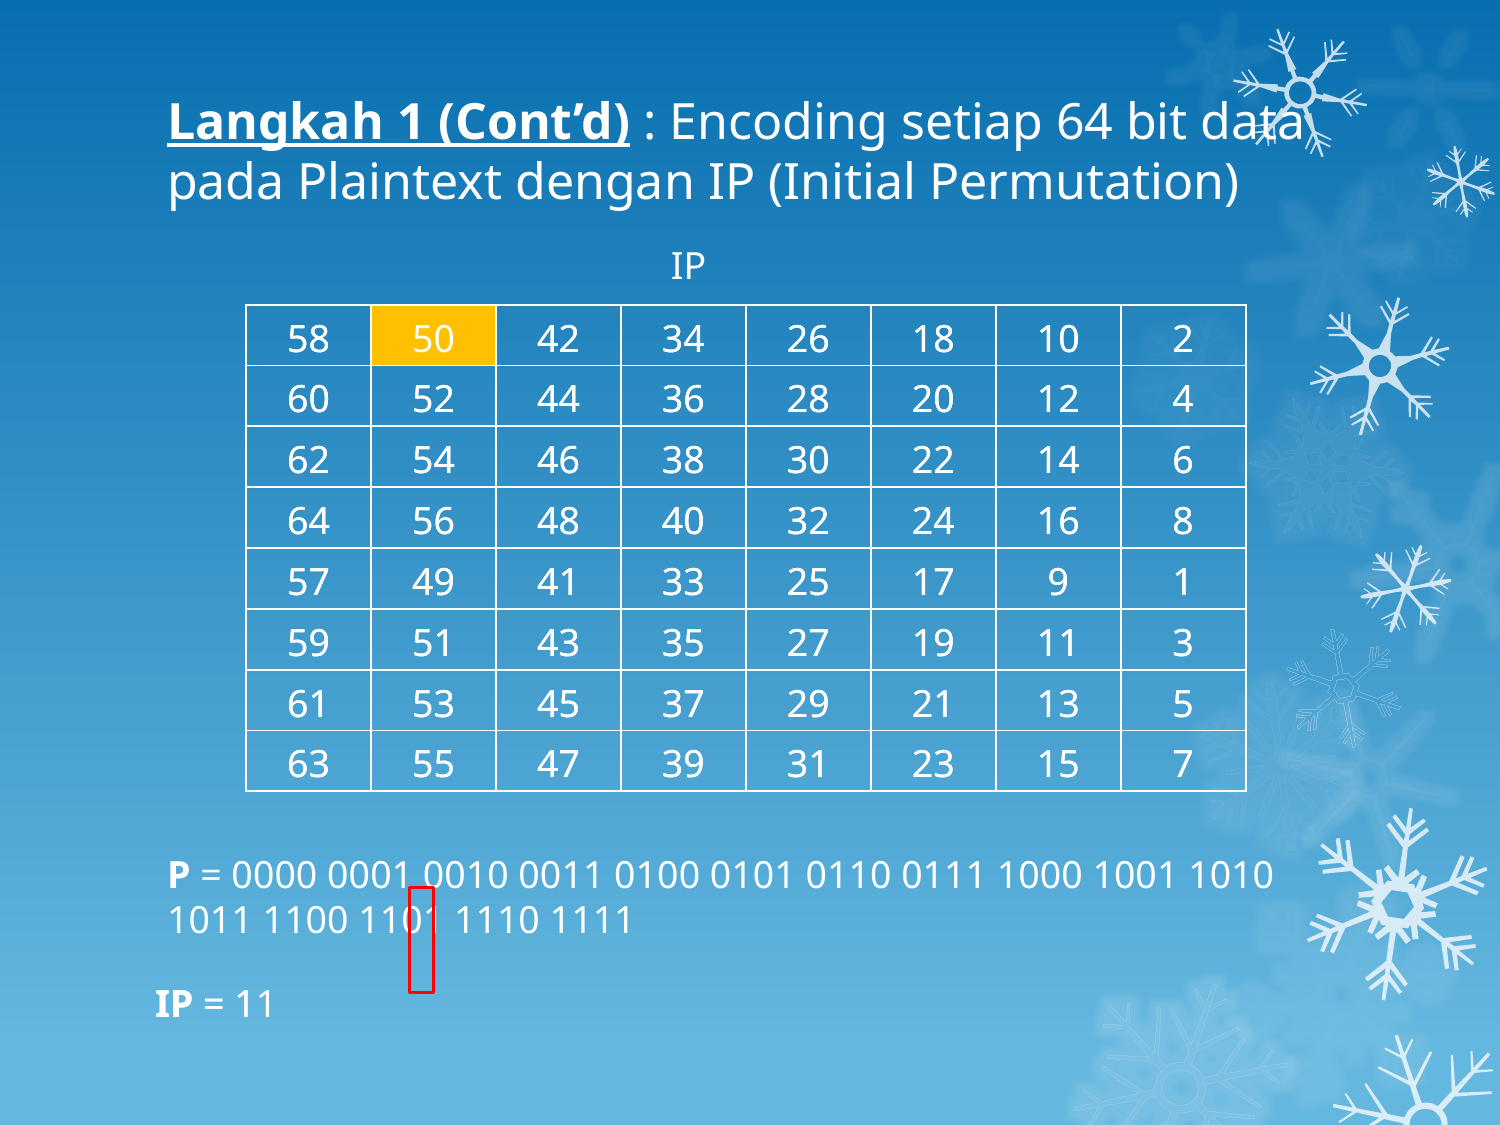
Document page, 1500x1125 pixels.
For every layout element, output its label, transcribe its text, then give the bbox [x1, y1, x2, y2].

table_cell 62 [247, 427, 370, 486]
text_box P = 0000 0001 0010 0011 0100 0101 0110 0111 1000 1001 1010 1011 1100 1101 1110 1111 [152, 843, 1348, 949]
table_header 50 [372, 306, 495, 365]
table_cell 27 [747, 610, 870, 669]
table_cell 47 [497, 731, 620, 790]
table_cell 5 [1122, 671, 1245, 730]
table_cell 29 [747, 671, 870, 730]
table_cell 52 [372, 366, 495, 425]
table_cell 56 [372, 488, 495, 547]
table_cell 46 [497, 427, 620, 486]
table_header 9 [1437, 719, 1500, 724]
text_box [408, 886, 435, 972]
table_cell 33 [622, 549, 745, 608]
table_cell 17 [872, 549, 995, 608]
text_box S4 [1279, 718, 1311, 722]
table_cell 35 [622, 610, 745, 669]
table_cell 7 [1395, 202, 1425, 206]
table_cell 60 [247, 366, 370, 425]
table_cell 38 [622, 427, 745, 486]
table_cell 57 [247, 549, 370, 608]
table_cell 3 [1122, 610, 1245, 669]
table_cell 19 [872, 610, 995, 669]
table_cell 15 [997, 731, 1120, 790]
table_header 42 [497, 306, 620, 365]
table_cell 24 [872, 488, 995, 547]
table_cell 37 [622, 671, 745, 730]
table_cell 6 [1122, 427, 1245, 486]
table_cell 40 [622, 488, 745, 547]
table_cell 1 [1122, 549, 1245, 608]
table_cell 54 [372, 427, 495, 486]
table_cell 22 [872, 427, 995, 486]
table_cell 61 [247, 671, 370, 730]
table_cell 28 [747, 366, 870, 425]
table_cell 49 [372, 549, 495, 608]
table_cell 7 [1122, 731, 1245, 790]
table_cell 16 [997, 488, 1120, 547]
table_header 9 [1363, 719, 1409, 724]
table_cell 12 [997, 366, 1120, 425]
table_cell 55 [372, 731, 495, 790]
table_cell 31 [747, 731, 870, 790]
table_header 9 [1359, 694, 1500, 698]
table_header 6 [1335, 686, 1353, 690]
table_cell 25 [747, 549, 870, 608]
table_cell 13 [997, 671, 1120, 730]
table_cell 51 [372, 610, 495, 669]
table_cell 59 [247, 610, 370, 669]
table_header 2 [1122, 306, 1245, 365]
table_cell 36 [622, 366, 745, 425]
text_box IP [656, 234, 774, 295]
table_cell 21 [872, 671, 995, 730]
table_cell 53 [372, 671, 495, 730]
table_cell 41 [497, 549, 620, 608]
table_header 9 [1333, 676, 1500, 680]
table_header 9 [0, 719, 245, 724]
table_cell 39 [622, 731, 745, 790]
table_header 58 [247, 306, 370, 365]
table_cell 11 [997, 610, 1120, 669]
table_header 18 [872, 306, 995, 365]
table_cell 30 [747, 427, 870, 486]
table_header 9 [1299, 676, 1332, 681]
table_header 34 [622, 306, 745, 365]
table_cell 64 [247, 488, 370, 547]
table_cell 32 [747, 488, 870, 547]
table_cell 23 [872, 731, 995, 790]
table_cell 9 [997, 549, 1120, 608]
table_cell 43 [497, 610, 620, 669]
table_cell 4 [1122, 366, 1245, 425]
text_box Langkah 1 (Cont’d) : Encoding setiap 64 bit data pada Plaintext dengan IP (Initial Permutation) [152, 81, 1395, 217]
table_cell 44 [497, 366, 620, 425]
table_cell 8 [1122, 488, 1245, 547]
table_cell 48 [497, 488, 620, 547]
table_cell 20 [872, 366, 995, 425]
table_header 10 [997, 306, 1120, 365]
table_cell 14 [997, 427, 1120, 486]
text_box IP = 11 [140, 972, 1383, 1033]
table_header 26 [747, 306, 870, 365]
table_cell 45 [497, 671, 620, 730]
table_cell 63 [247, 731, 370, 790]
